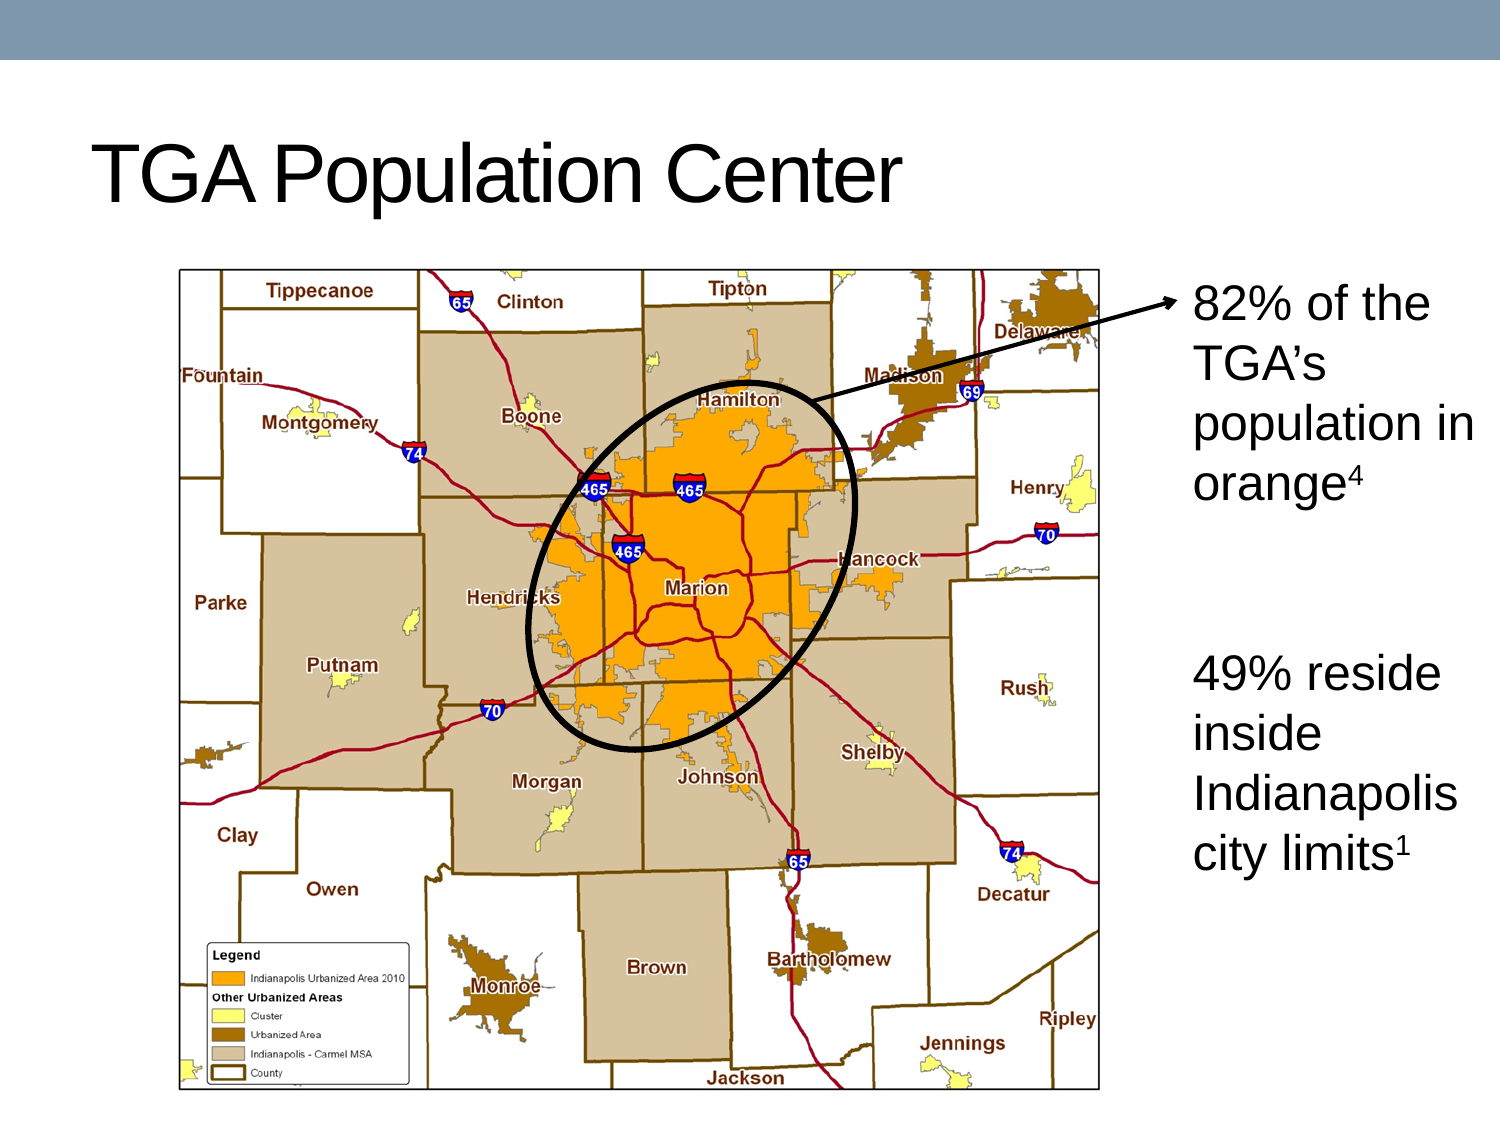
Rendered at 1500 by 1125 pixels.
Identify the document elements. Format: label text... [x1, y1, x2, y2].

list 82% of the TGA’s population in orange4 49% reside inside Indianapolis city limits1 [1185, 262, 1500, 913]
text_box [174, 258, 1178, 1101]
title TGA Population Center [75, 87, 1479, 250]
